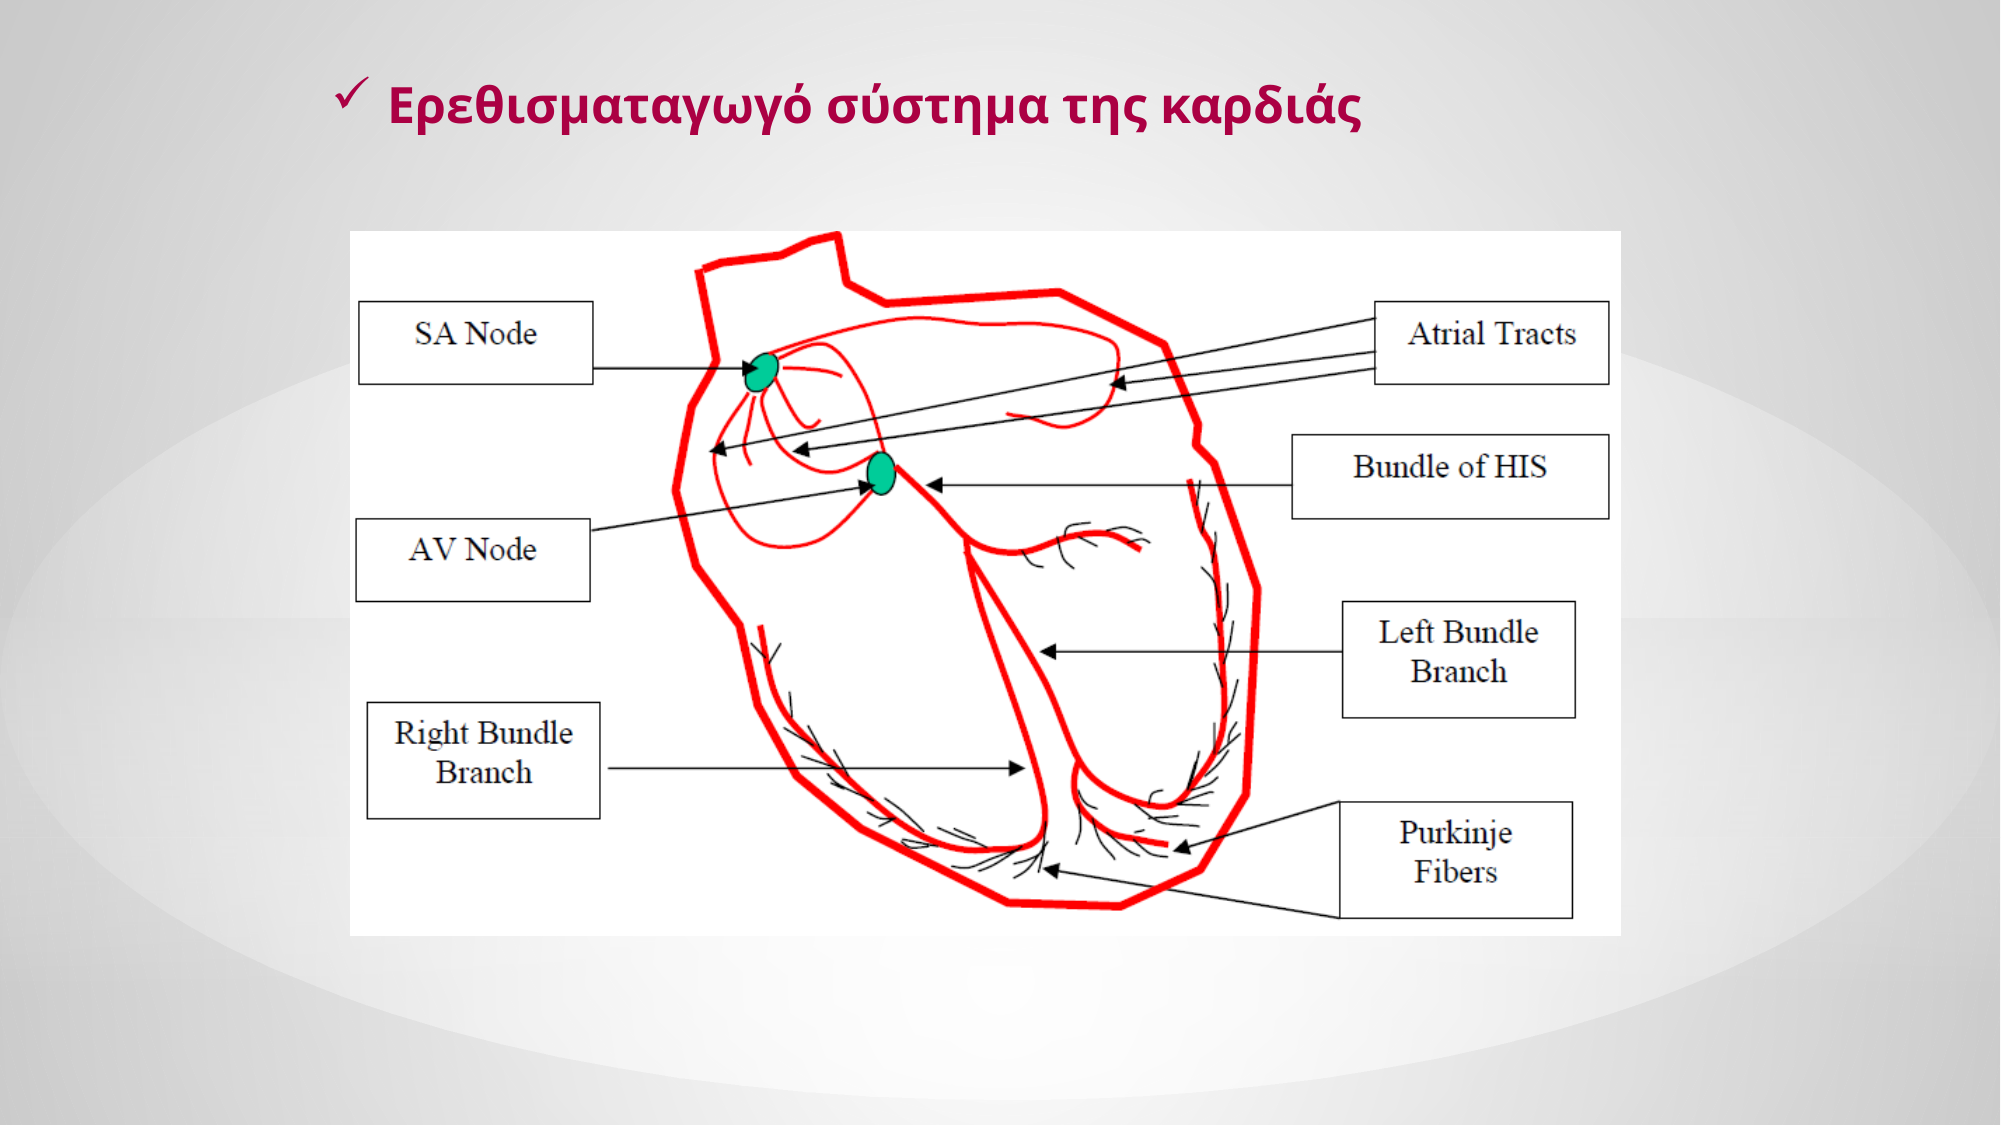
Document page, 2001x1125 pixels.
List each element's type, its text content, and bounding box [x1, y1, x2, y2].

picture [350, 231, 1621, 937]
text_box Ερεθισματαγωγό σύστημα της καρδιάς [316, 66, 1377, 142]
